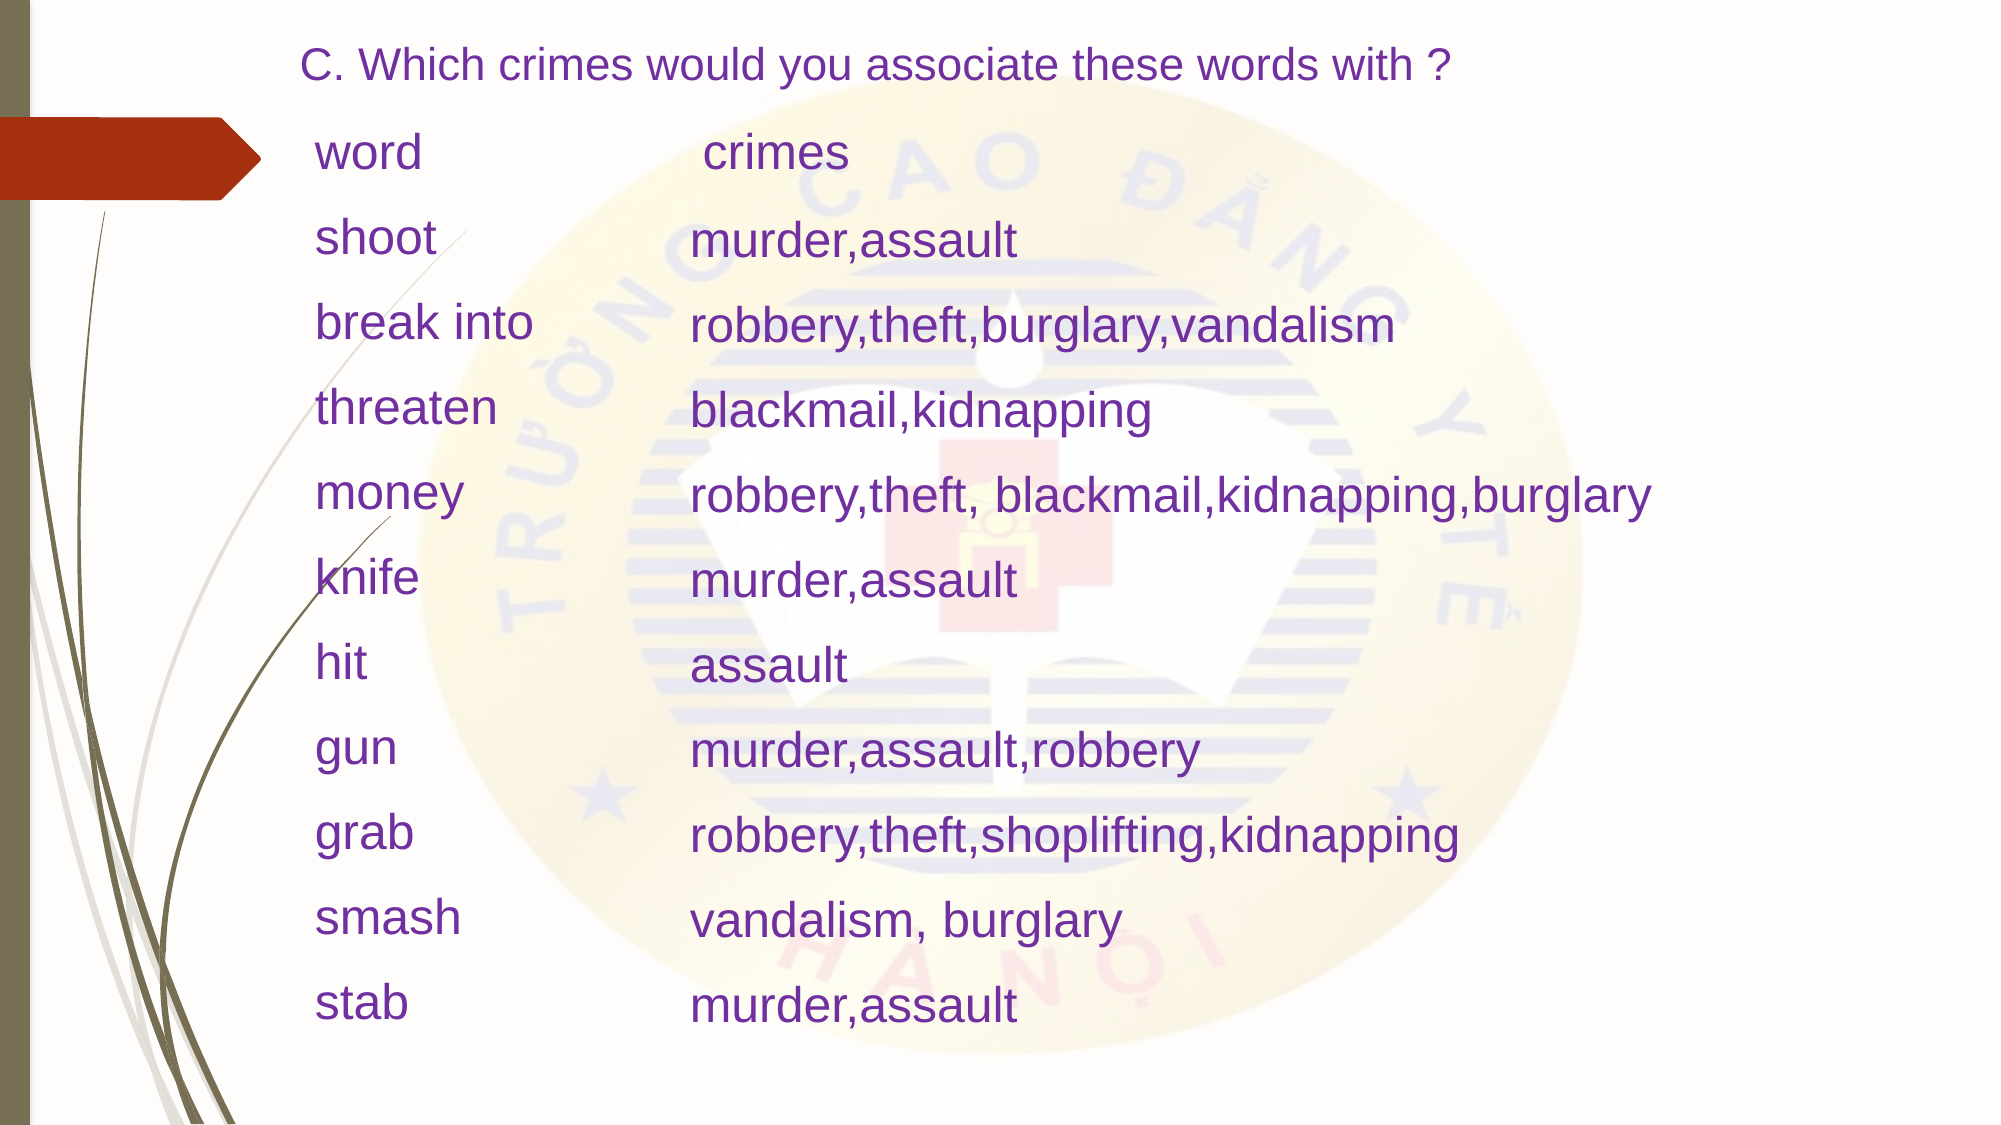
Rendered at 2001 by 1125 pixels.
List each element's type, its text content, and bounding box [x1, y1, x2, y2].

list C. Which crimes would you associate these words with ? [284, 37, 1750, 138]
text_box crimes [687, 112, 865, 188]
text_box word shoot break into threaten money knife hit gun grab smash stab [300, 112, 700, 1037]
text_box murder,assault robbery,theft,burglary,vandalism blackmail,kidnapping robbery,theft, blackmail,kidnapping,burglary murder,assault assault murder,assault,robbery robbery,theft,shoplifting,kidnapping vandalism, burglary murder,assault [675, 199, 1750, 1125]
